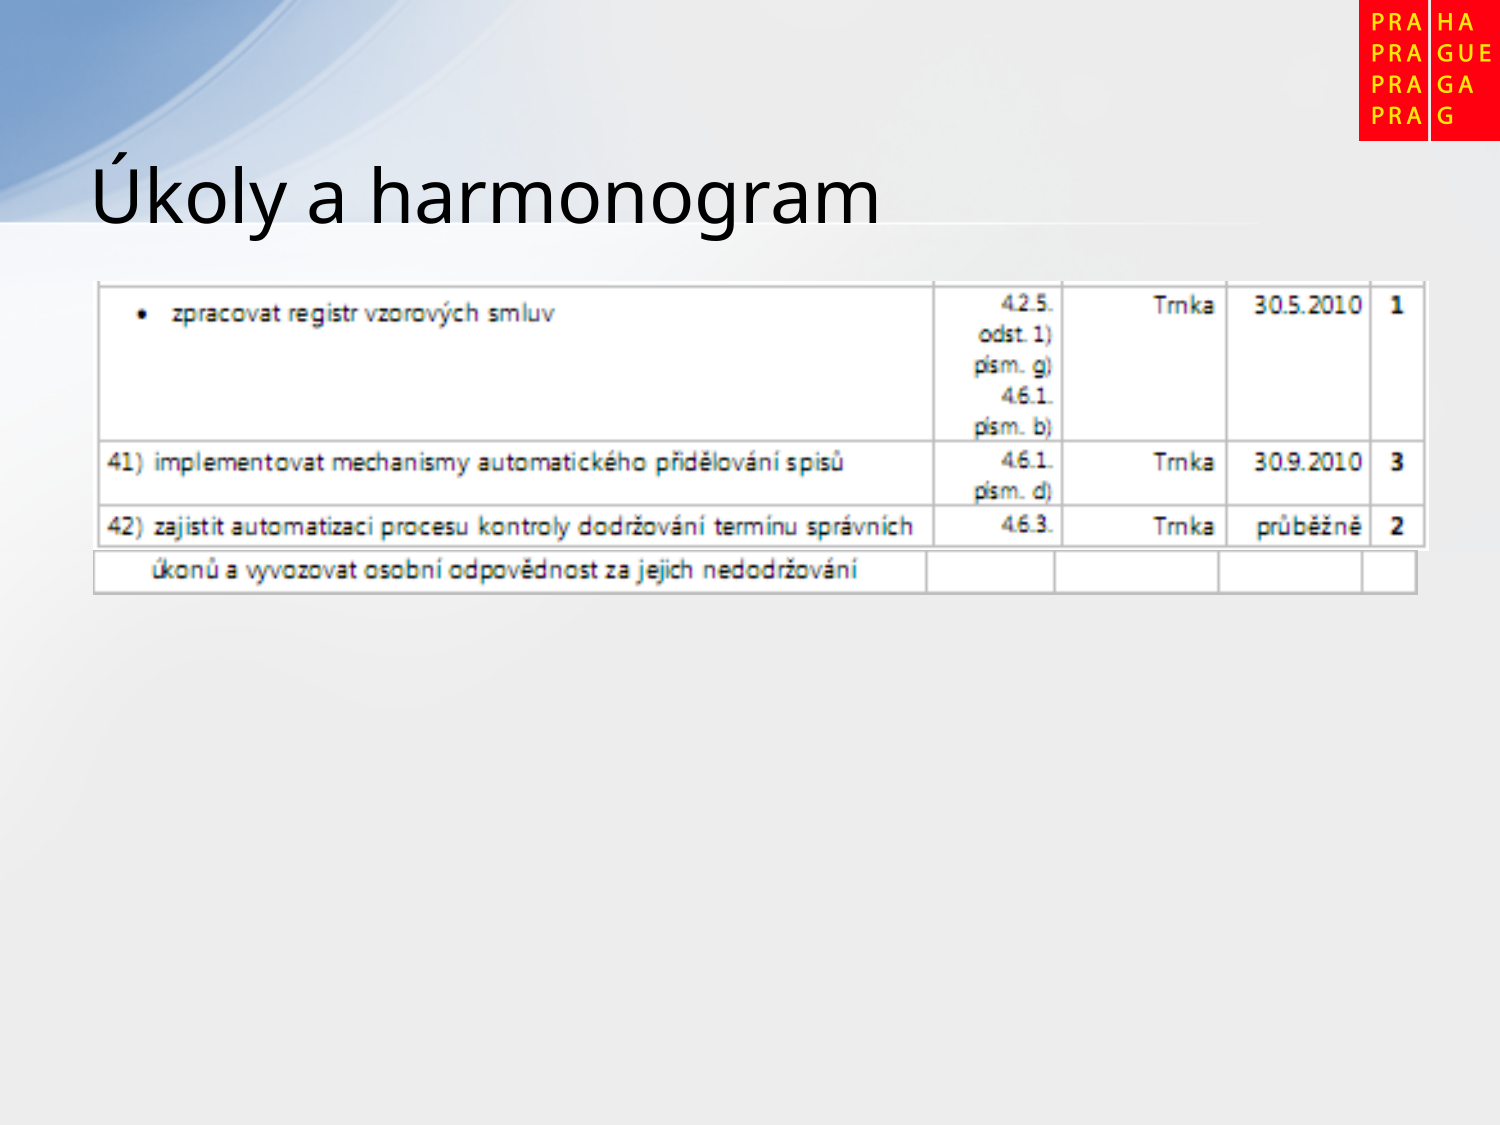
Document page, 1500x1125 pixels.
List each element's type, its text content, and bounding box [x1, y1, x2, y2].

title Úkoly a harmonogram [75, 58, 1425, 247]
picture [0, 0, 1500, 1125]
